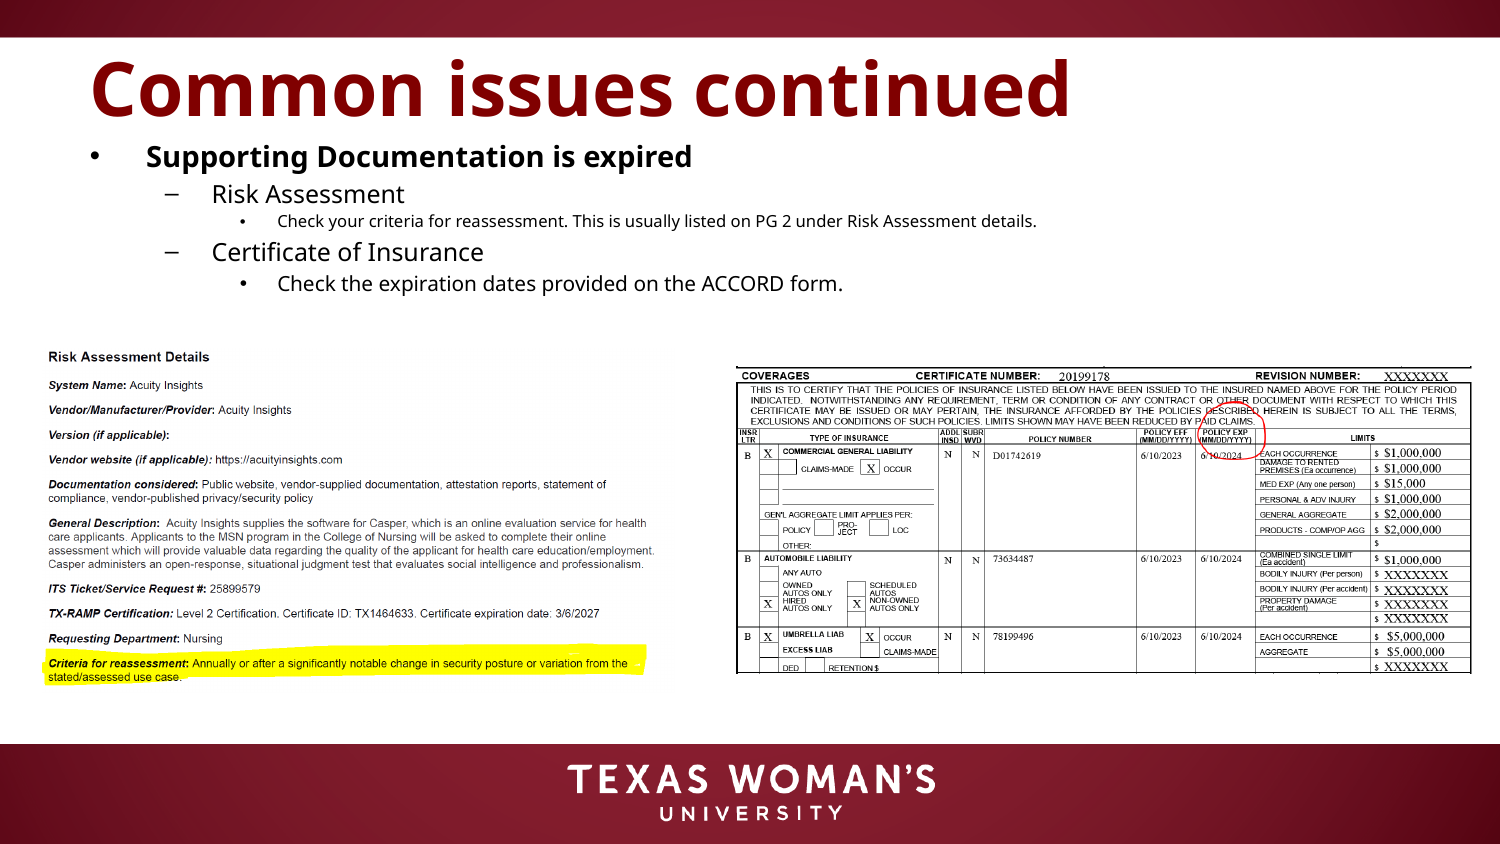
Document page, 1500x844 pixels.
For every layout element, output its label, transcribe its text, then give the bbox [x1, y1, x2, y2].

picture [0, 0, 1500, 844]
title Common issues continued [75, 33, 1425, 130]
list Supporting Documentation is expired Risk Assessment Check your criteria for reassessment. This is usually listed on PG 2 under Risk Assessment details. Certificate of Insurance Check the expiration dates provided on the ACCORD form. [75, 130, 1425, 666]
